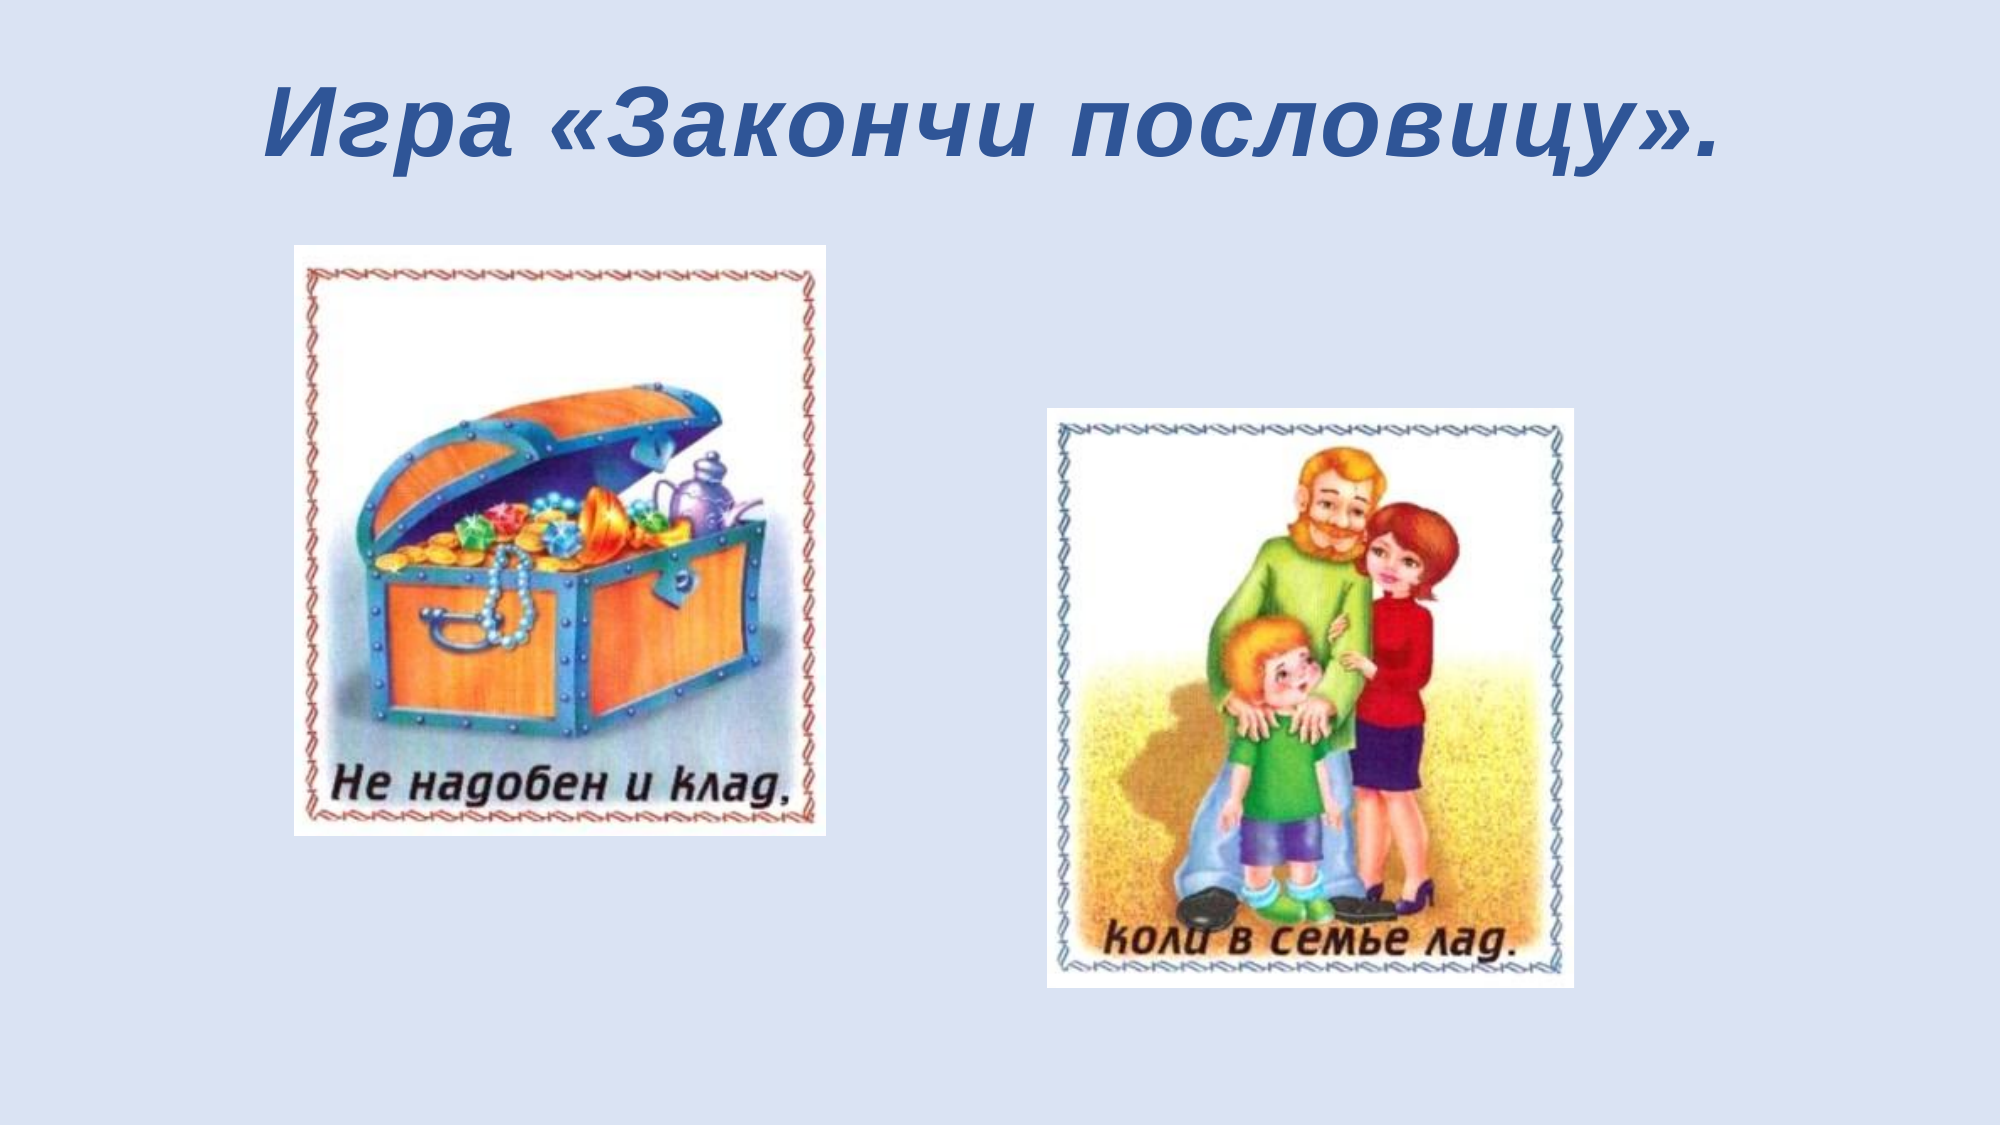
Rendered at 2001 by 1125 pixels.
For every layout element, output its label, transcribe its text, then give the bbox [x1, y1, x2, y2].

picture [1047, 408, 1575, 988]
text_box Игра «Закончи пословицу». [164, 49, 1750, 184]
picture [294, 245, 826, 836]
